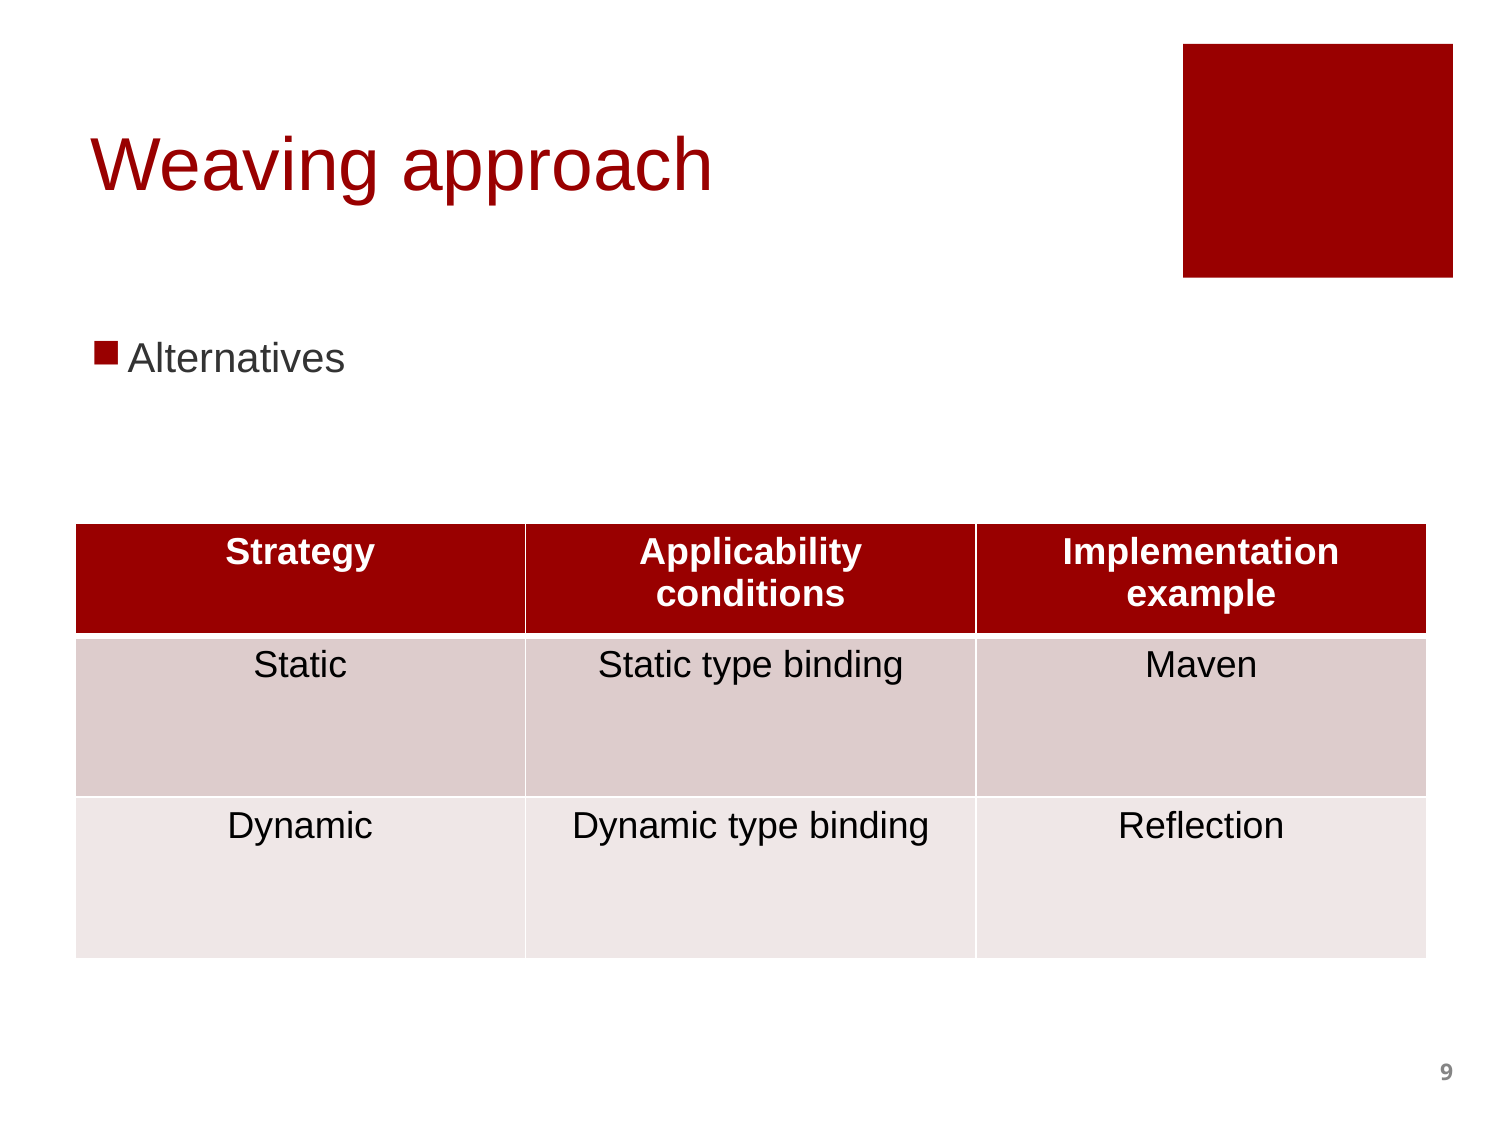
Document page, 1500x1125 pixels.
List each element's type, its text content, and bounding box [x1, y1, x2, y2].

title Weaving approach [75, 43, 1143, 278]
text_box Alternatives [74, 327, 1453, 1005]
